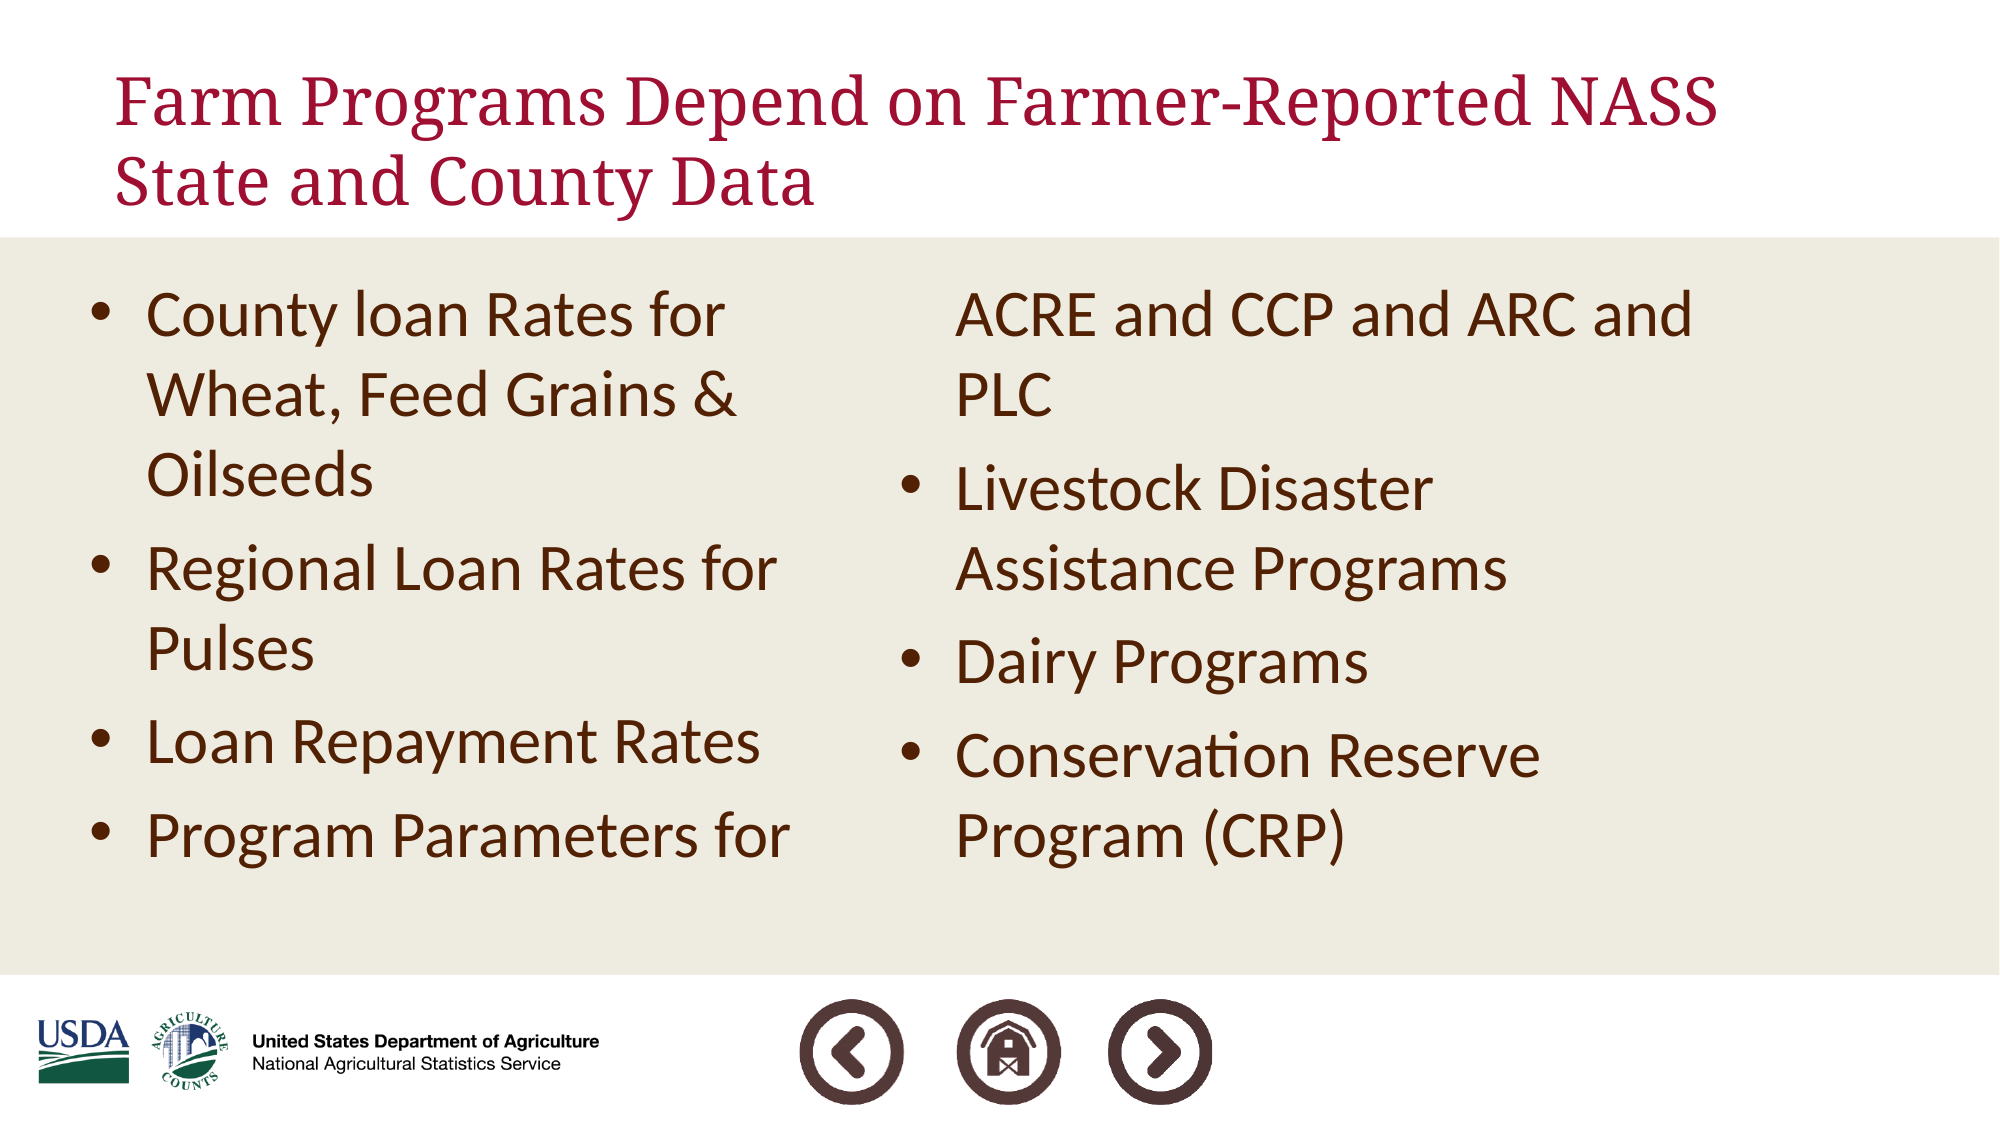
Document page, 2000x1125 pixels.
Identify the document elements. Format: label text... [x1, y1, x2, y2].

picture [37, 1012, 599, 1090]
list County loan Rates for Wheat, Feed Grains & Oilseeds Regional Loan Rates for Pulses Loan Repayment Rates Program Parameters for ACRE and CCP and ARC and PLC Livestock Disaster Assistance Programs Dairy Programs Conservation Reserve Program (CRP) [74, 262, 1725, 950]
title Farm Programs Depend on Farmer-Reported NASS State and County Data [99, 45, 1900, 233]
picture [1100, 999, 1213, 1106]
picture [947, 999, 1065, 1106]
picture [799, 999, 913, 1106]
